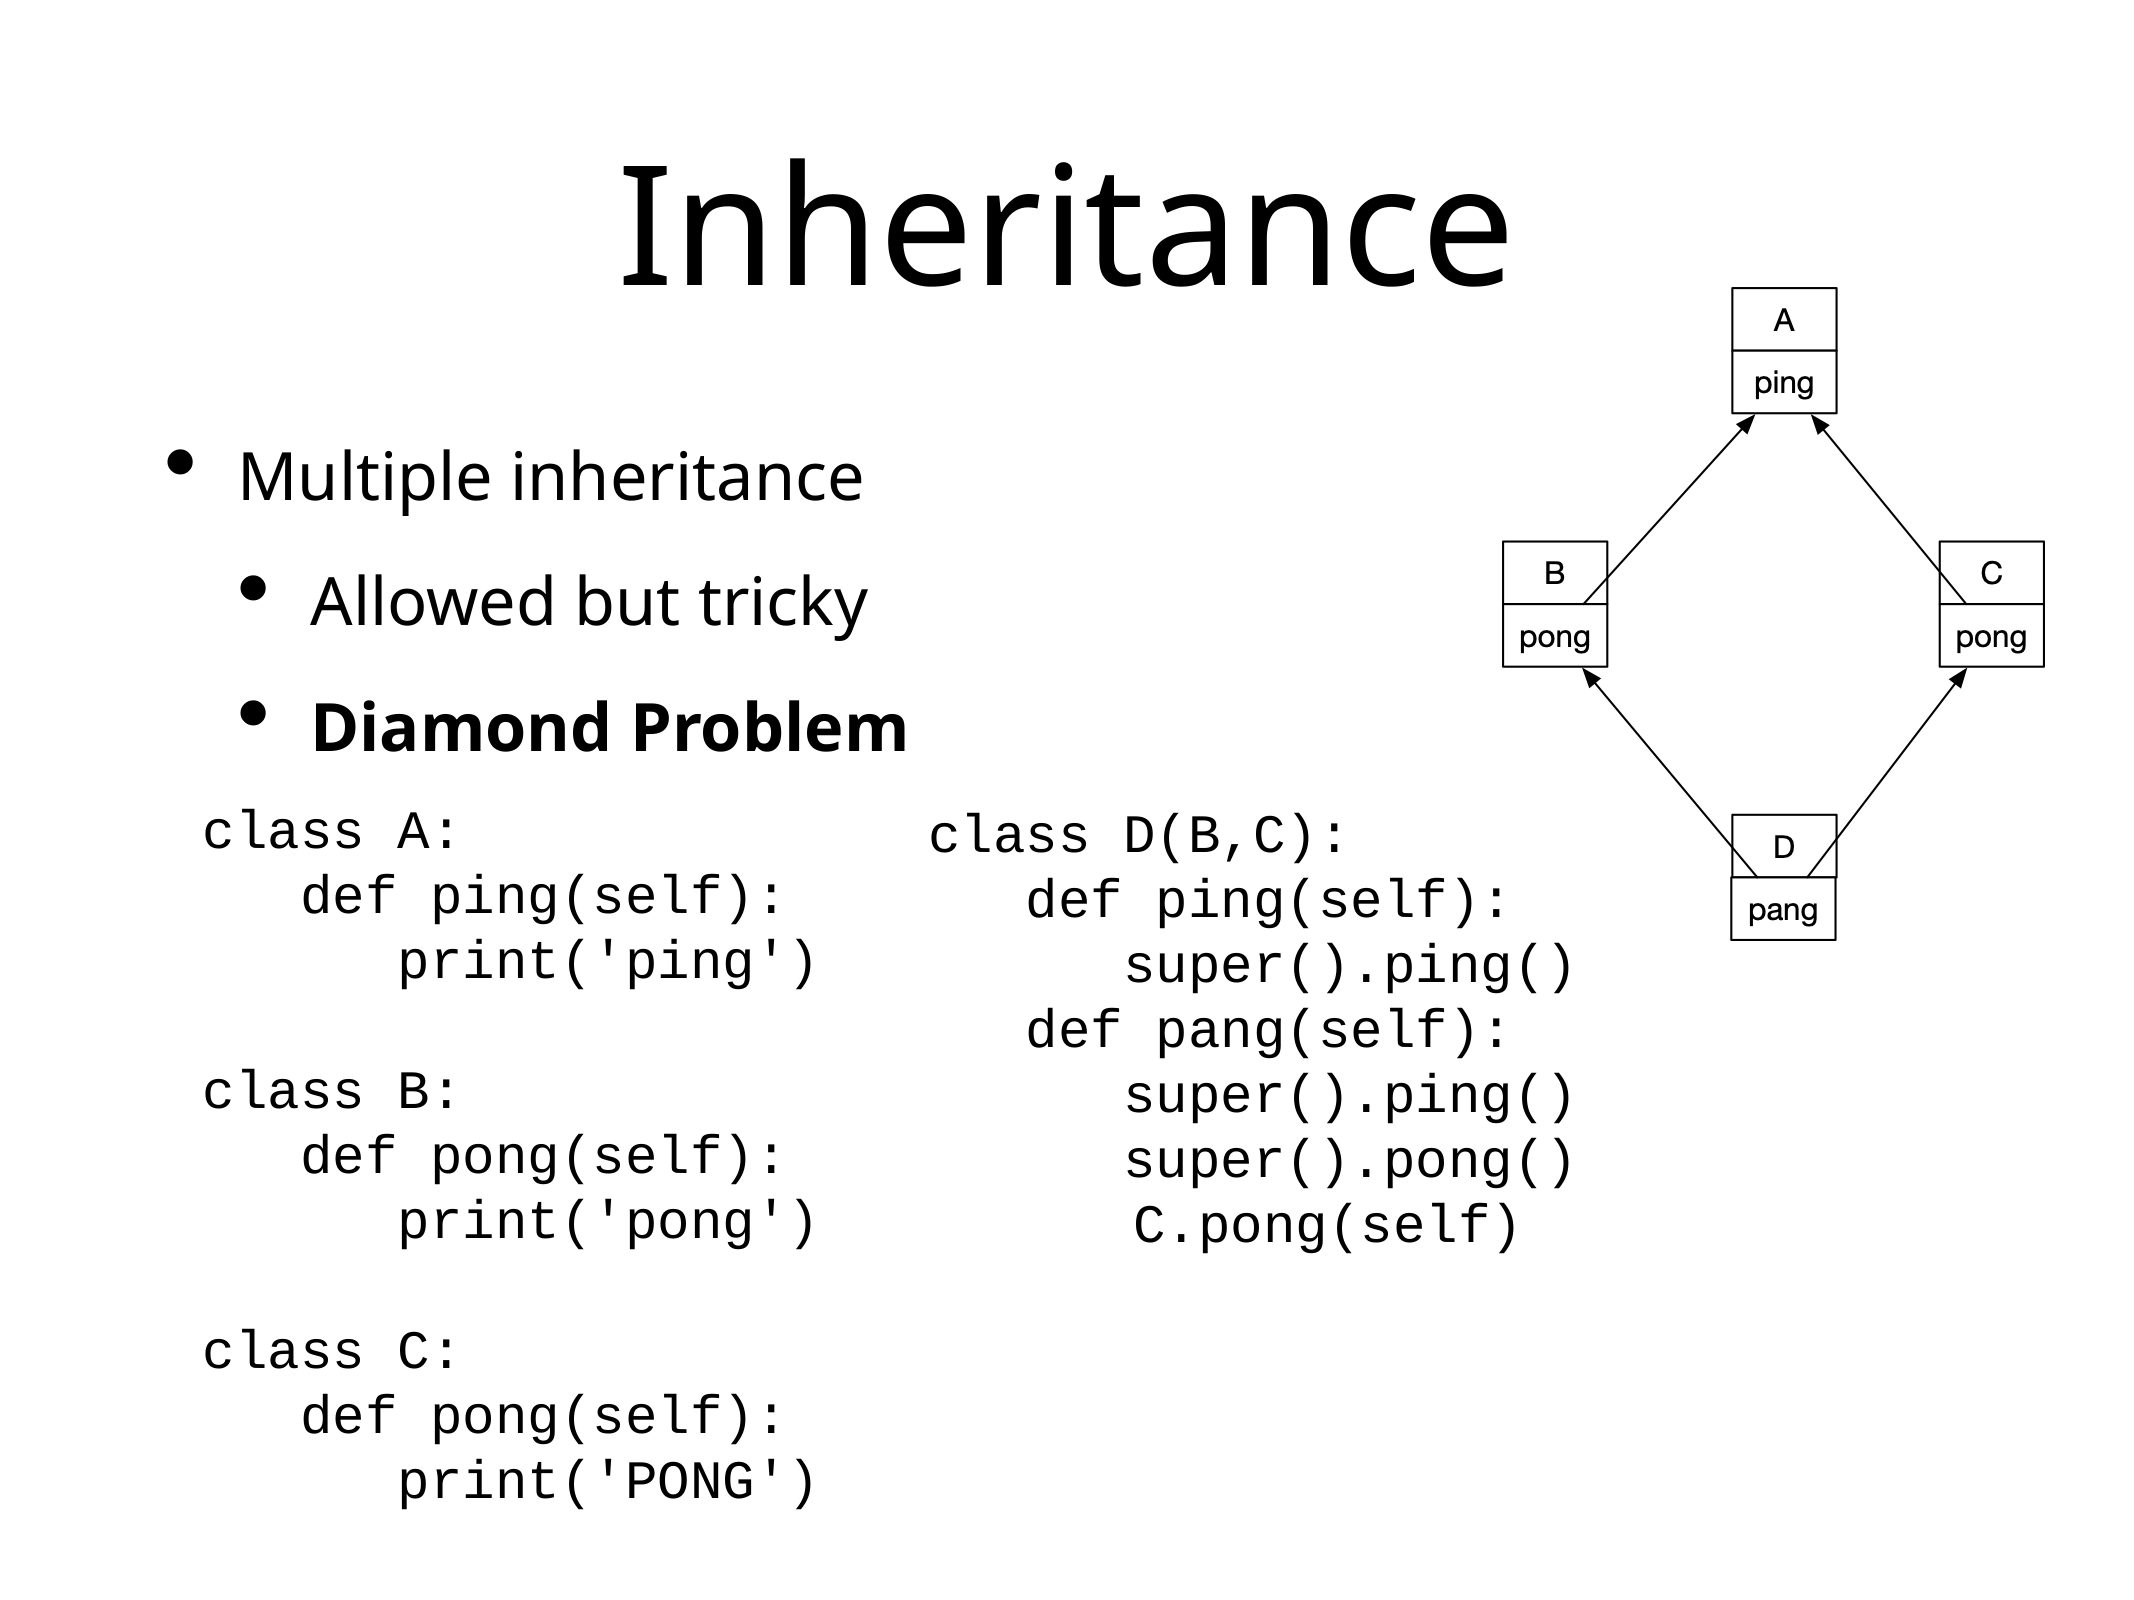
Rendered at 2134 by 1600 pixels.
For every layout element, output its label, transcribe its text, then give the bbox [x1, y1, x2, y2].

picture [1500, 286, 2046, 941]
text_box class A: def ping(self): print('ping') class B: def pong(self): print('pong') class C: def pong(self): print('PONG') [194, 786, 829, 1518]
text_box class D(B,C): def ping(self): super().ping() def pang(self): super().ping() super().pong() C.pong(self) [920, 790, 1587, 1327]
list Multiple inheritance Allowed but tricky Diamond Problem [155, 424, 1978, 1457]
title Inheritance [155, 41, 1978, 397]
